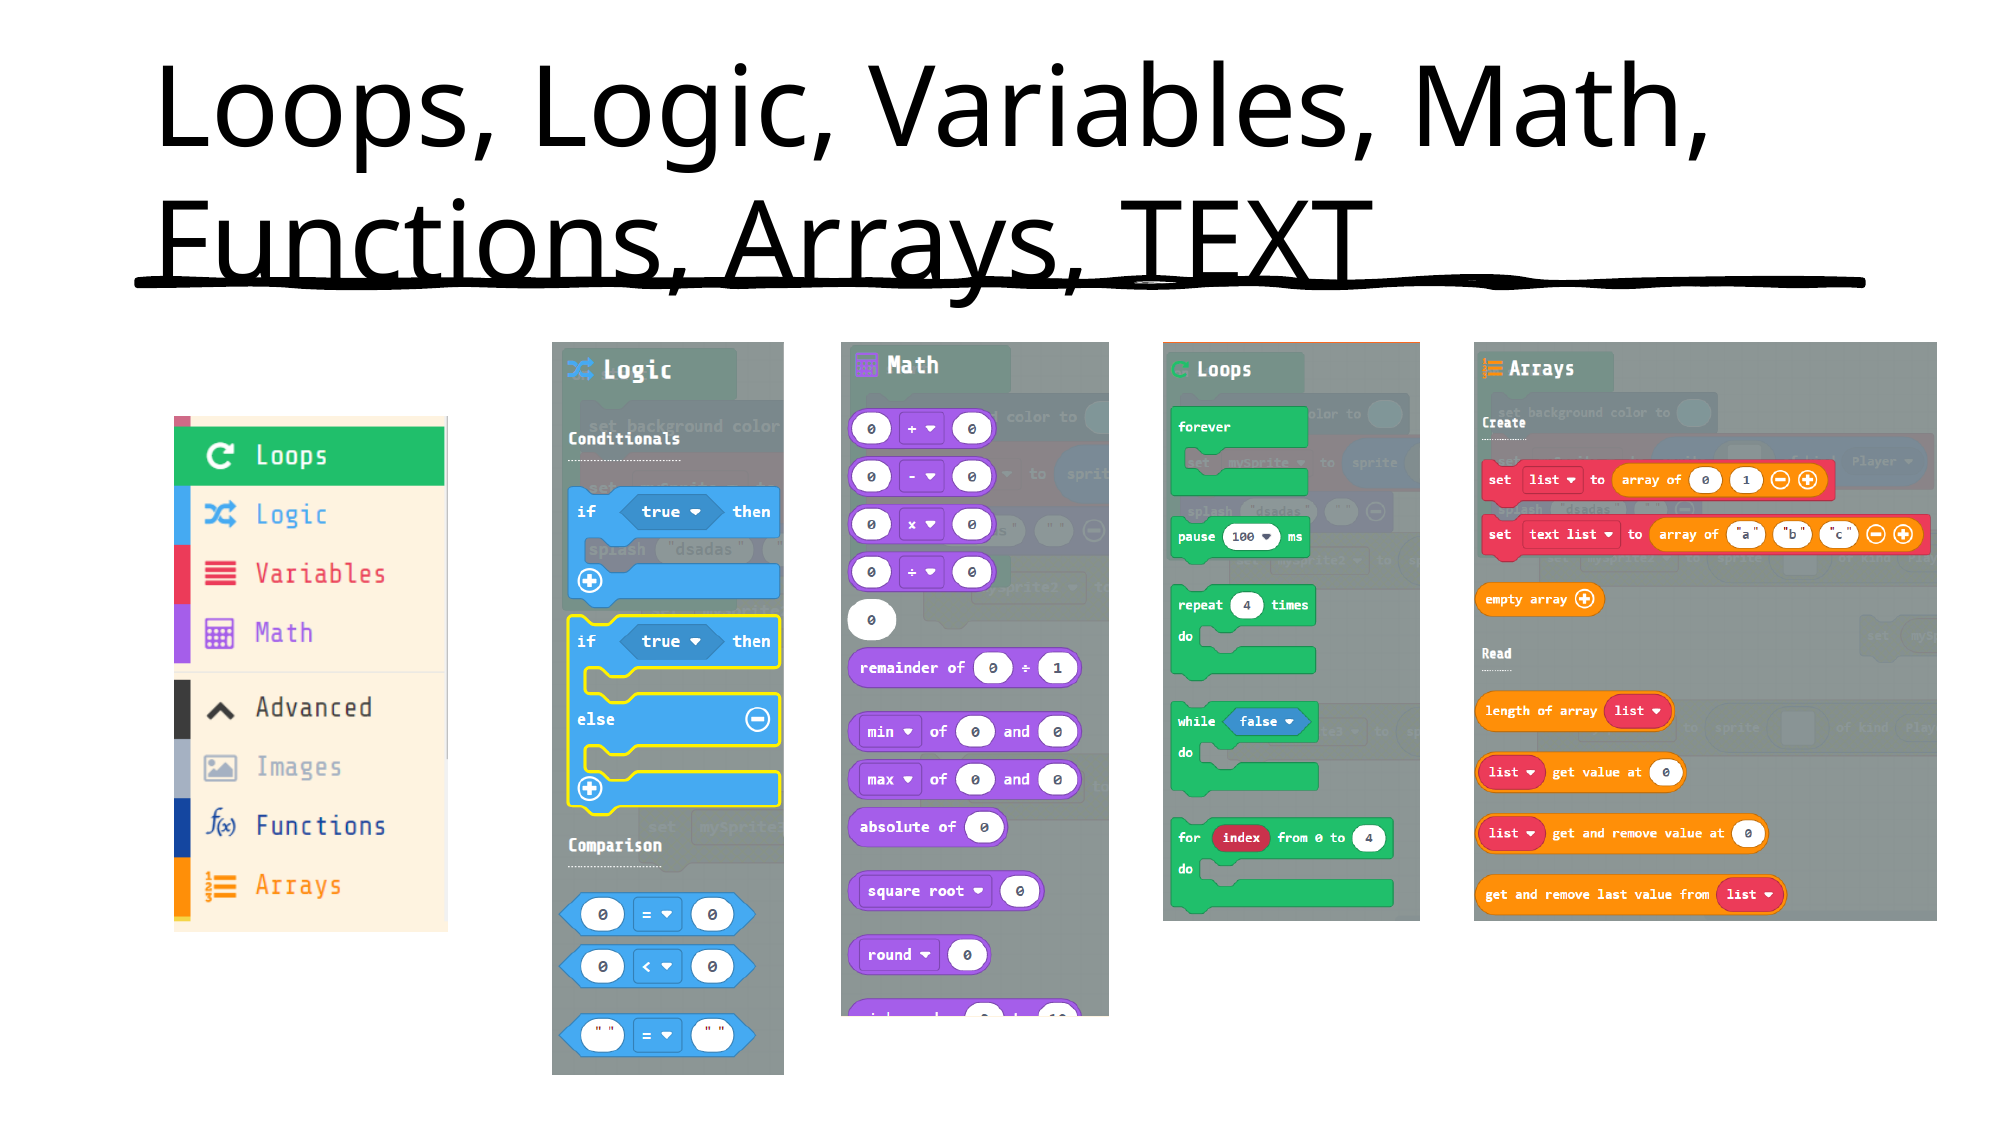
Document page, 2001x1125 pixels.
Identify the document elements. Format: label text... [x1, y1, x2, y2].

picture [841, 342, 1109, 1017]
picture [1163, 342, 1420, 921]
title Loops, Logic, Variables, Math, Functions, Arrays, TEXT [137, 59, 1863, 278]
picture [552, 342, 784, 1075]
picture [174, 416, 448, 932]
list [1473, 342, 1937, 921]
